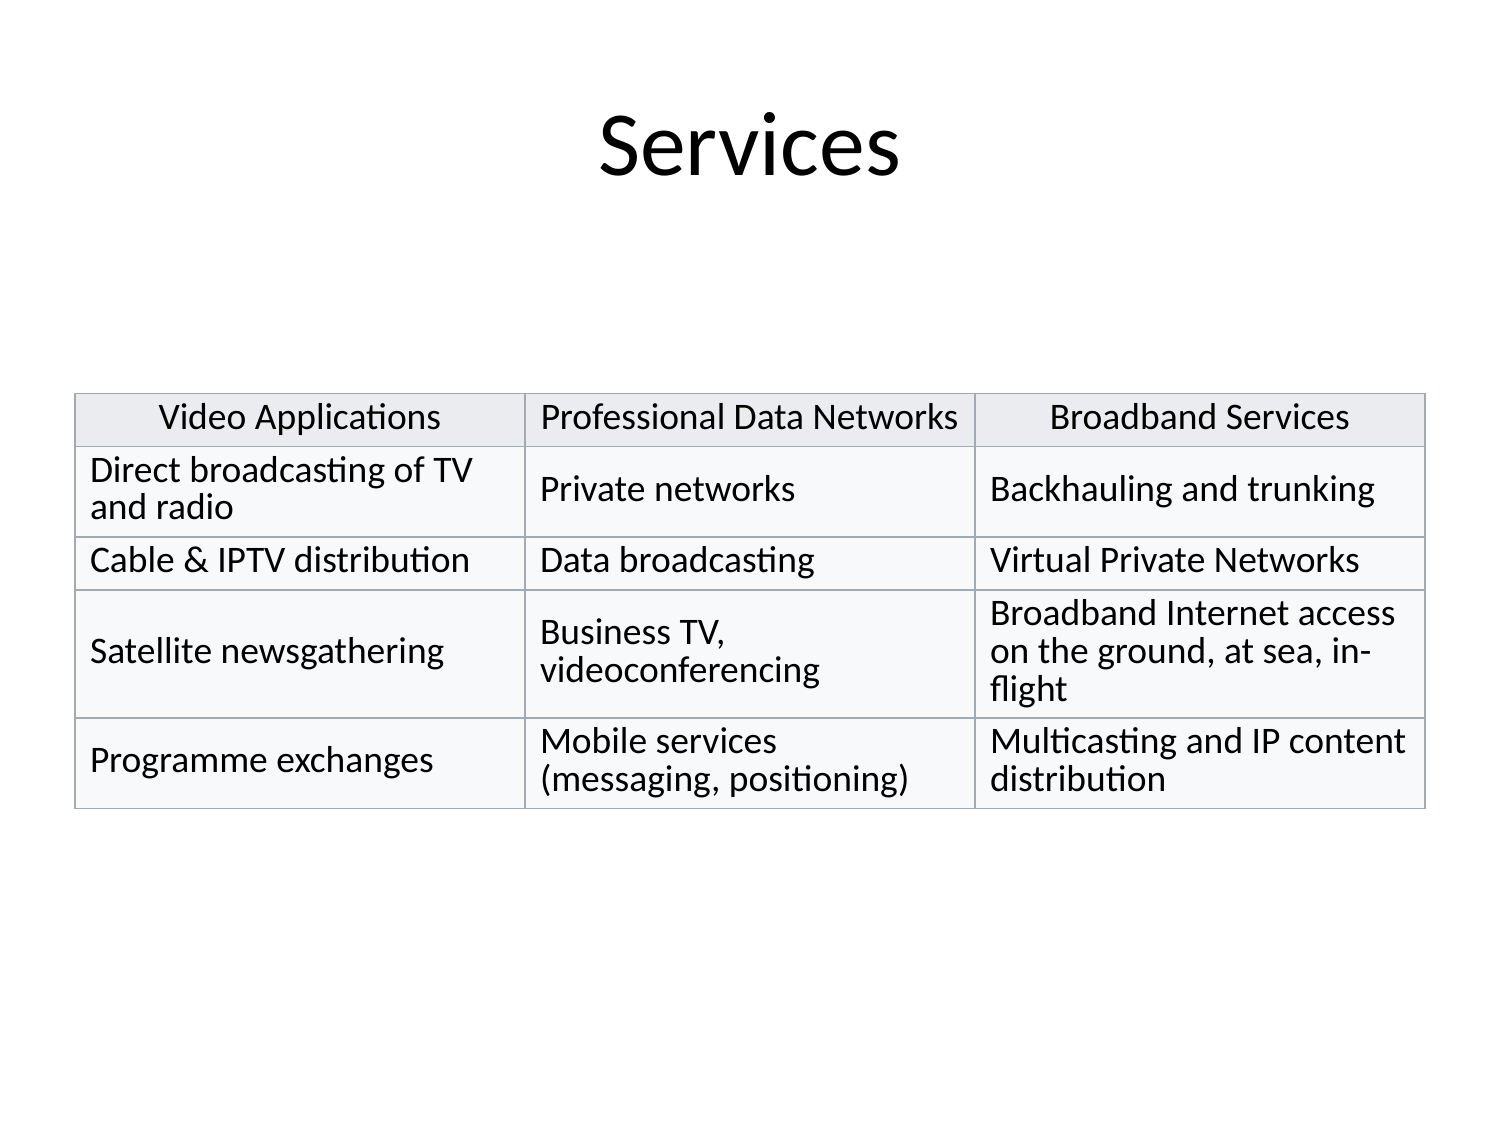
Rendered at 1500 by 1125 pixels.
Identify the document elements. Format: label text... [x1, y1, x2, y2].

table_cell Programme exchanges [76, 719, 524, 808]
table_cell Multicasting and IP content distribution [976, 719, 1424, 808]
table_cell Satellite newsgathering [76, 591, 524, 717]
title Services [75, 45, 1425, 233]
table_cell Mobile services (messaging, positioning) [526, 719, 974, 808]
table_cell Data broadcasting [526, 538, 974, 589]
table_cell Business TV, videoconferencing [526, 591, 974, 717]
table_header Professional Data Networks [526, 394, 974, 446]
table_cell Backhauling and trunking [976, 447, 1424, 536]
table_cell Private networks [526, 447, 974, 536]
table_header Video Applications [76, 394, 524, 446]
table_cell Broadband Internet access on the ground, at sea, in-flight [976, 591, 1424, 717]
table_cell Direct broadcasting of TV and radio [76, 447, 524, 536]
table_header Broadband Services [976, 394, 1424, 446]
table_cell Cable & IPTV distribution [76, 538, 524, 589]
table_cell Virtual Private Networks [976, 538, 1424, 589]
